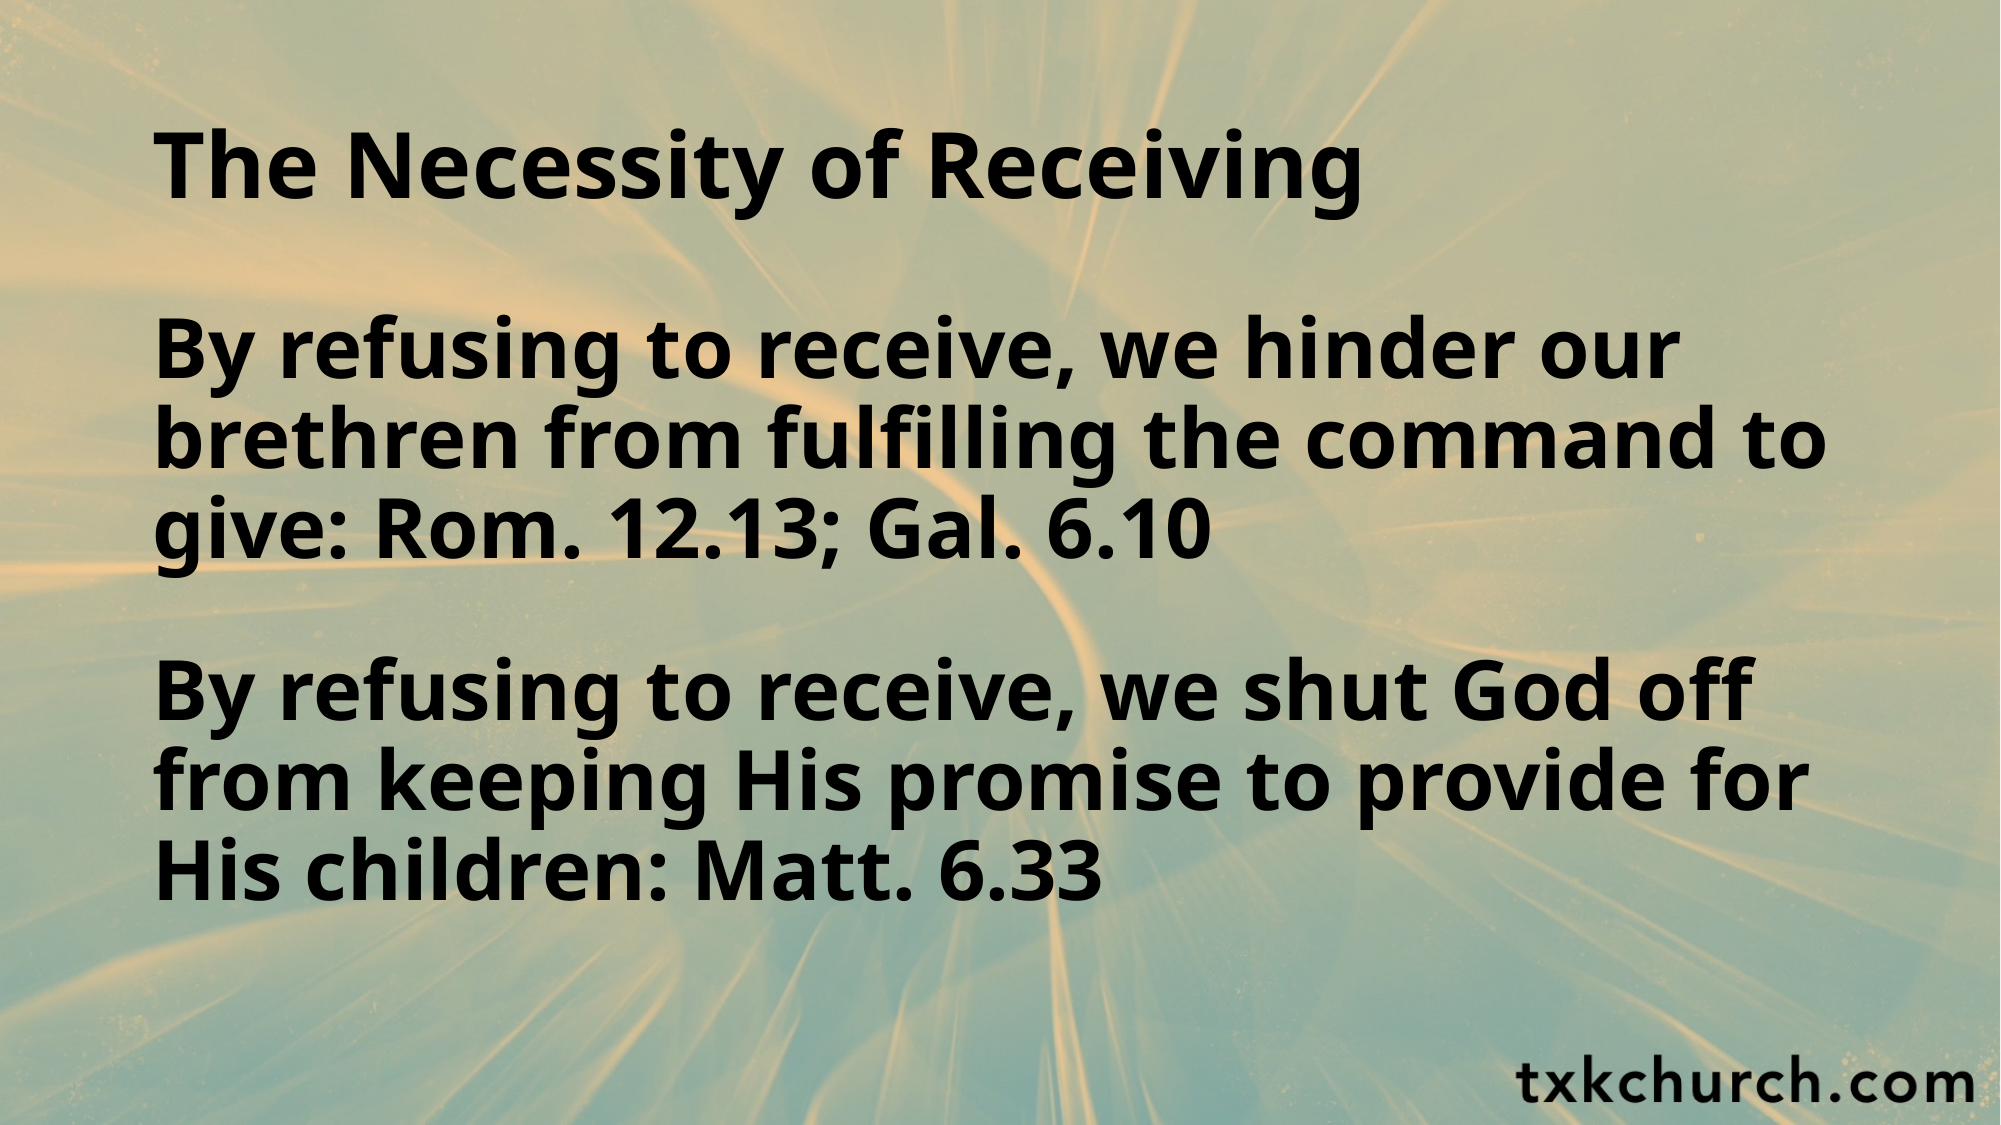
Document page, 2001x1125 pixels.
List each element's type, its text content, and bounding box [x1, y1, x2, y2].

title The Necessity of Receiving [137, 59, 1863, 278]
picture [0, 0, 2001, 1125]
list By refusing to receive, we hinder our brethren from fulfilling the command to give: Rom. 12.13; Gal. 6.10 By refusing to receive, we shut God off from keeping His promise to provide for His children: Matt. 6.33 [137, 299, 1863, 1014]
